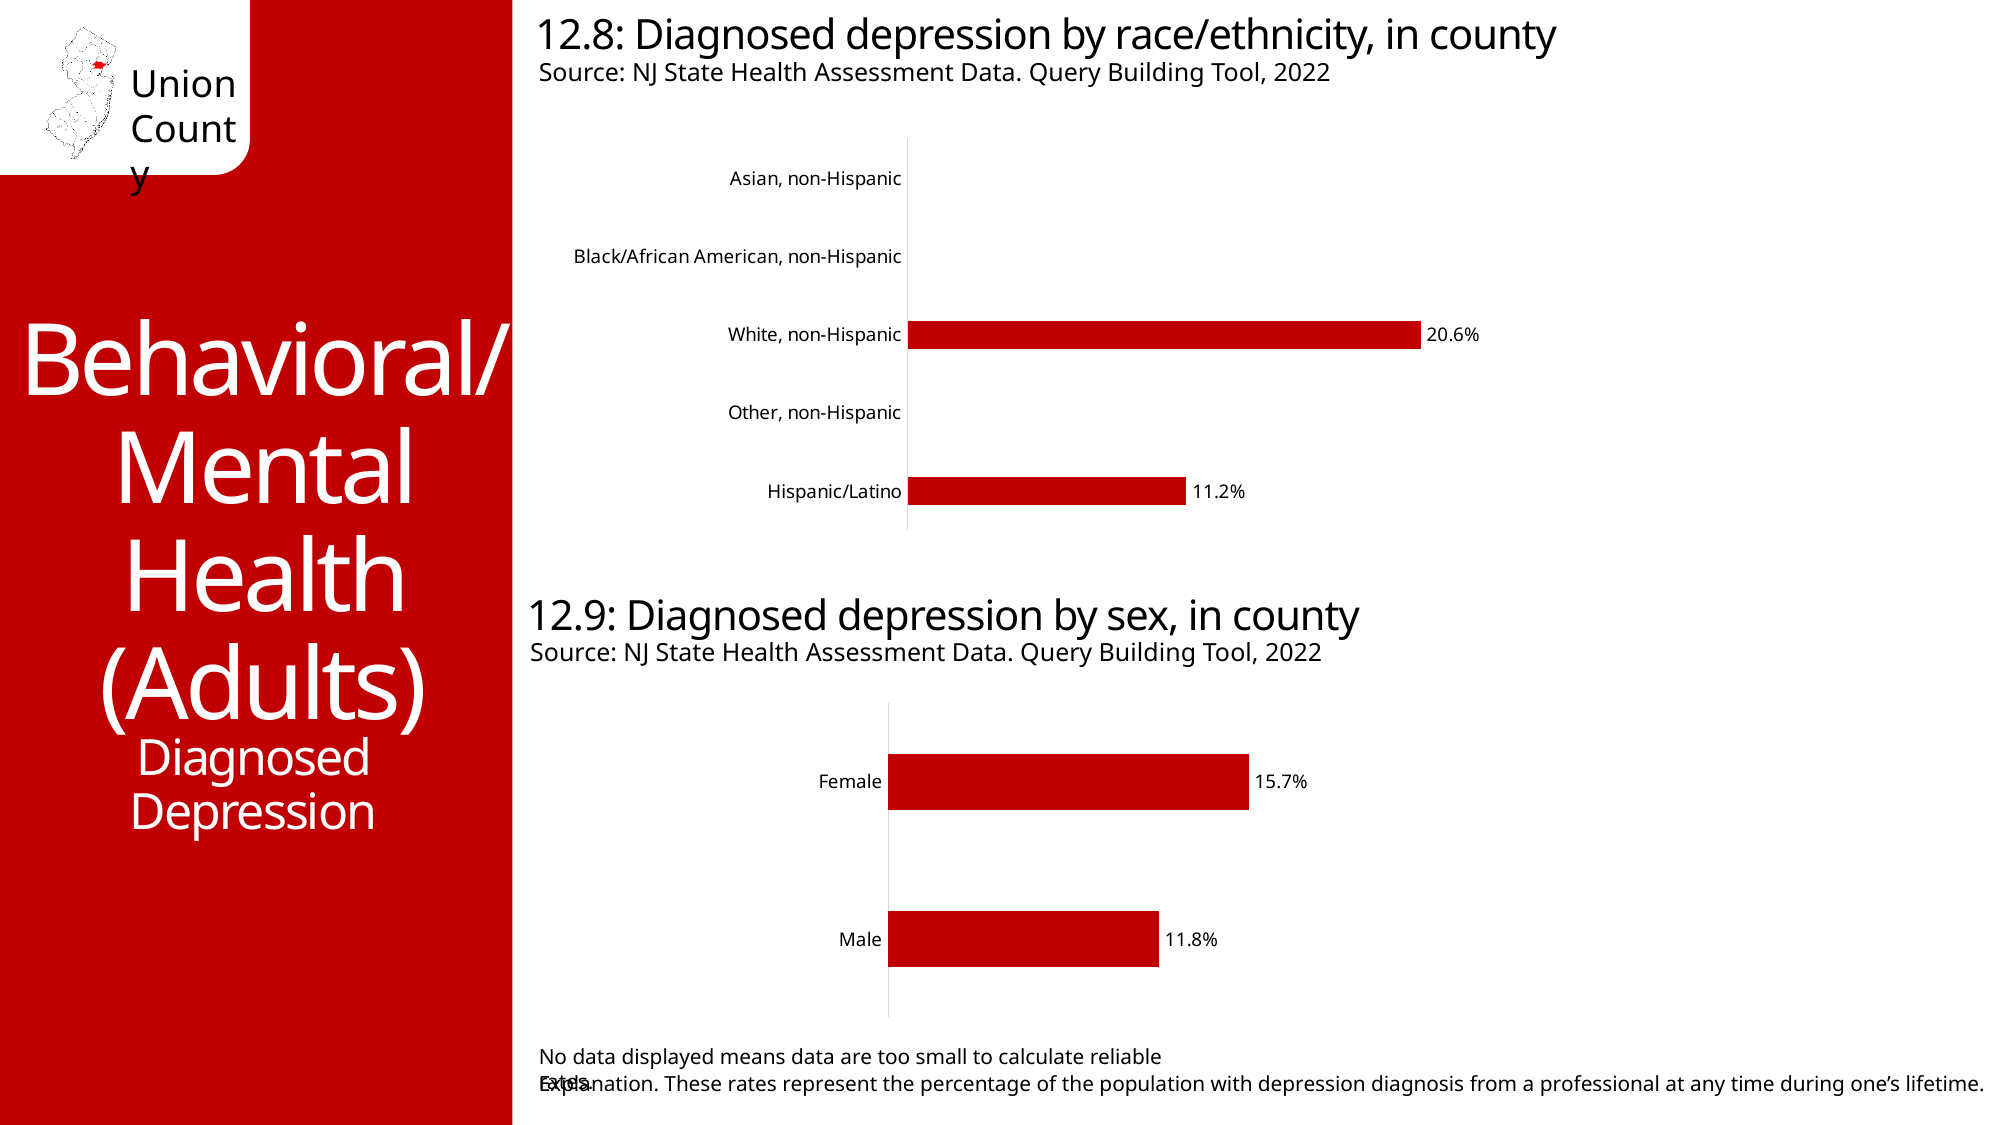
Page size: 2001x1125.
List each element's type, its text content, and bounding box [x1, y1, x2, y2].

picture [46, 27, 116, 110]
chart [683, 680, 1601, 1041]
text_box Source: NJ State Health Assessment Data. Query Building Tool, 2022 [523, 48, 1902, 94]
text_box No data displayed means data are too small to calculate reliable rates. [523, 1036, 1180, 1101]
text_box Behavioral/ Mental Health (Adults) [0, 110, 530, 1011]
chart [549, 131, 1678, 539]
text_box Source: NJ State Health Assessment Data. Query Building Tool, 2022 [515, 629, 1894, 675]
text_box 12.9: Diagnosed depression by sex, in county [530, 581, 1992, 647]
text_box 12.8: Diagnosed depression by race/ethnicity, in county [520, 0, 2000, 65]
text_box Explanation. These rates represent the percentage of the population with depression diagnosis from a professional at any time during one’s lifetime. [523, 1046, 2000, 1121]
